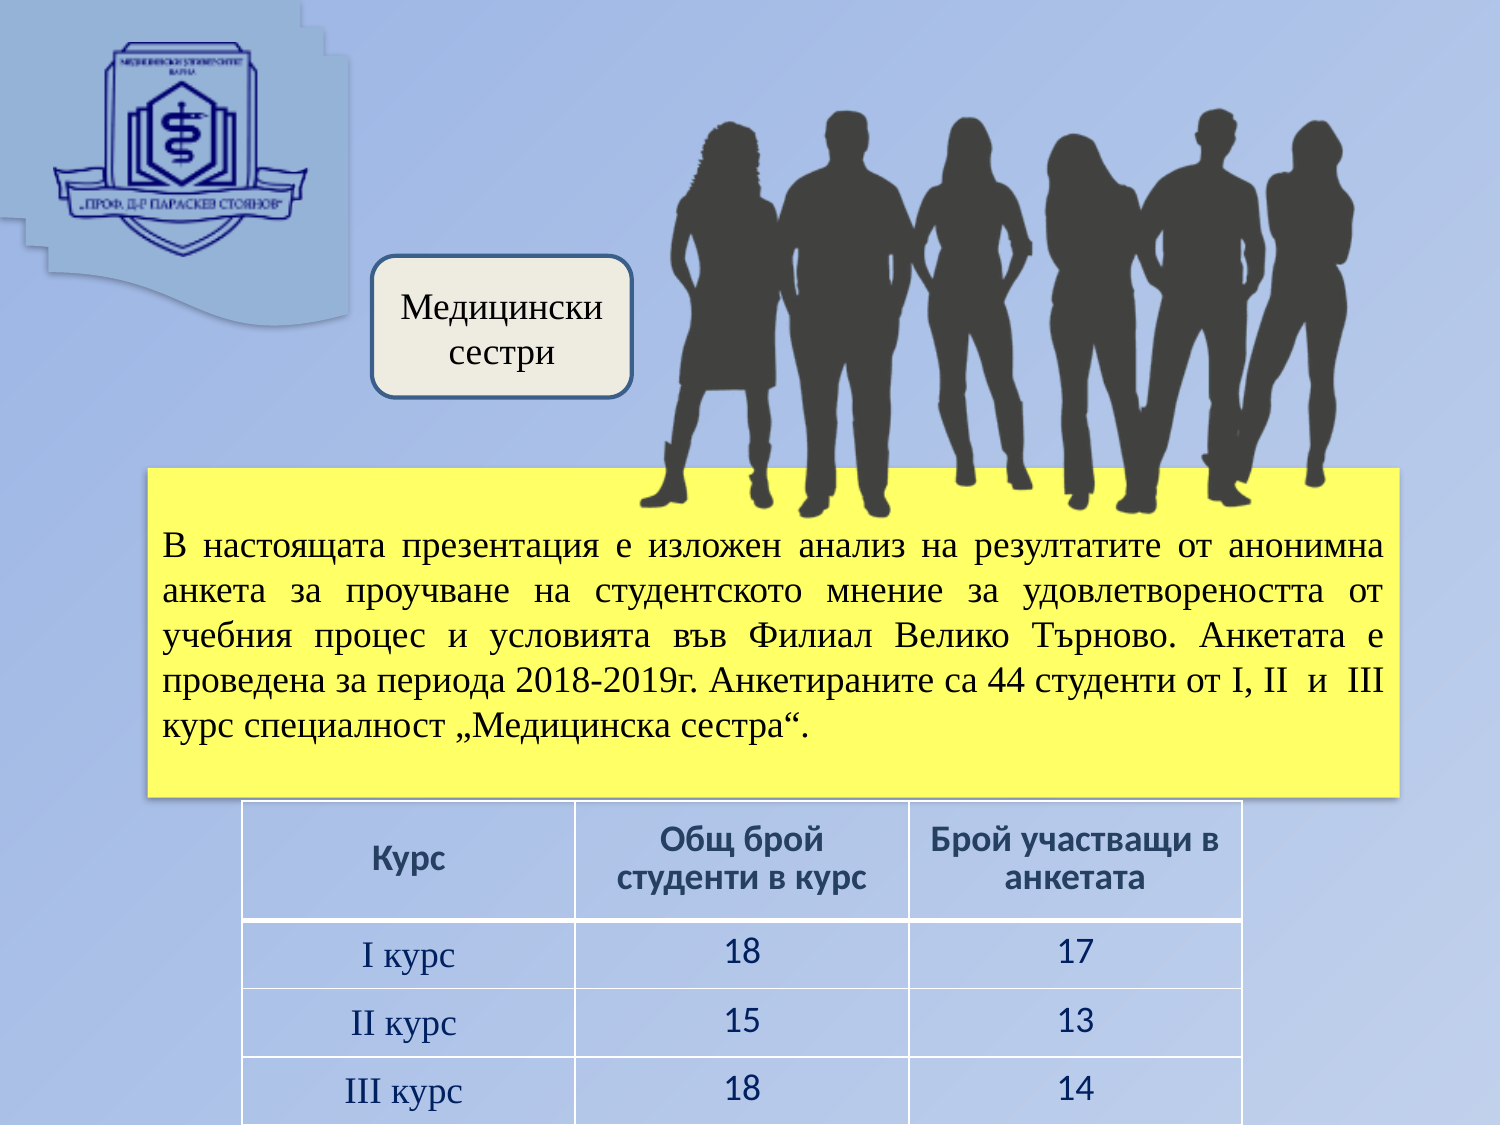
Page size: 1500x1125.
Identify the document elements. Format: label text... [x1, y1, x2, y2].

table_cell II курс [243, 989, 574, 1056]
table_cell I курс [243, 923, 574, 988]
table_cell 18 [576, 923, 908, 988]
text_box В настоящата презентация е изложен анализ на резултатите от анонимна анкета за проучване на студентското мнение за удовлетвореността от учебния процес и условията във Филиал Велико Търново. Анкетата е проведена за периода 2018-2019г. Анкетираните са 44 студенти от I, II и III курс специалност „Медицинска сестра“. [147, 467, 1400, 798]
table_header Брой участващи в анкетата [910, 802, 1241, 918]
table_cell 13 [910, 989, 1241, 1056]
table_cell 18 [576, 1058, 908, 1124]
table_cell 15 [576, 989, 908, 1056]
table_cell 14 [910, 1058, 1241, 1124]
table_header Общ брой студенти в курс [576, 802, 908, 918]
table_header Курс [243, 802, 574, 918]
picture [607, 0, 1387, 703]
table_cell III курс [243, 1058, 574, 1124]
table_cell 17 [910, 923, 1241, 988]
text_box Медицински сестри [369, 253, 602, 400]
